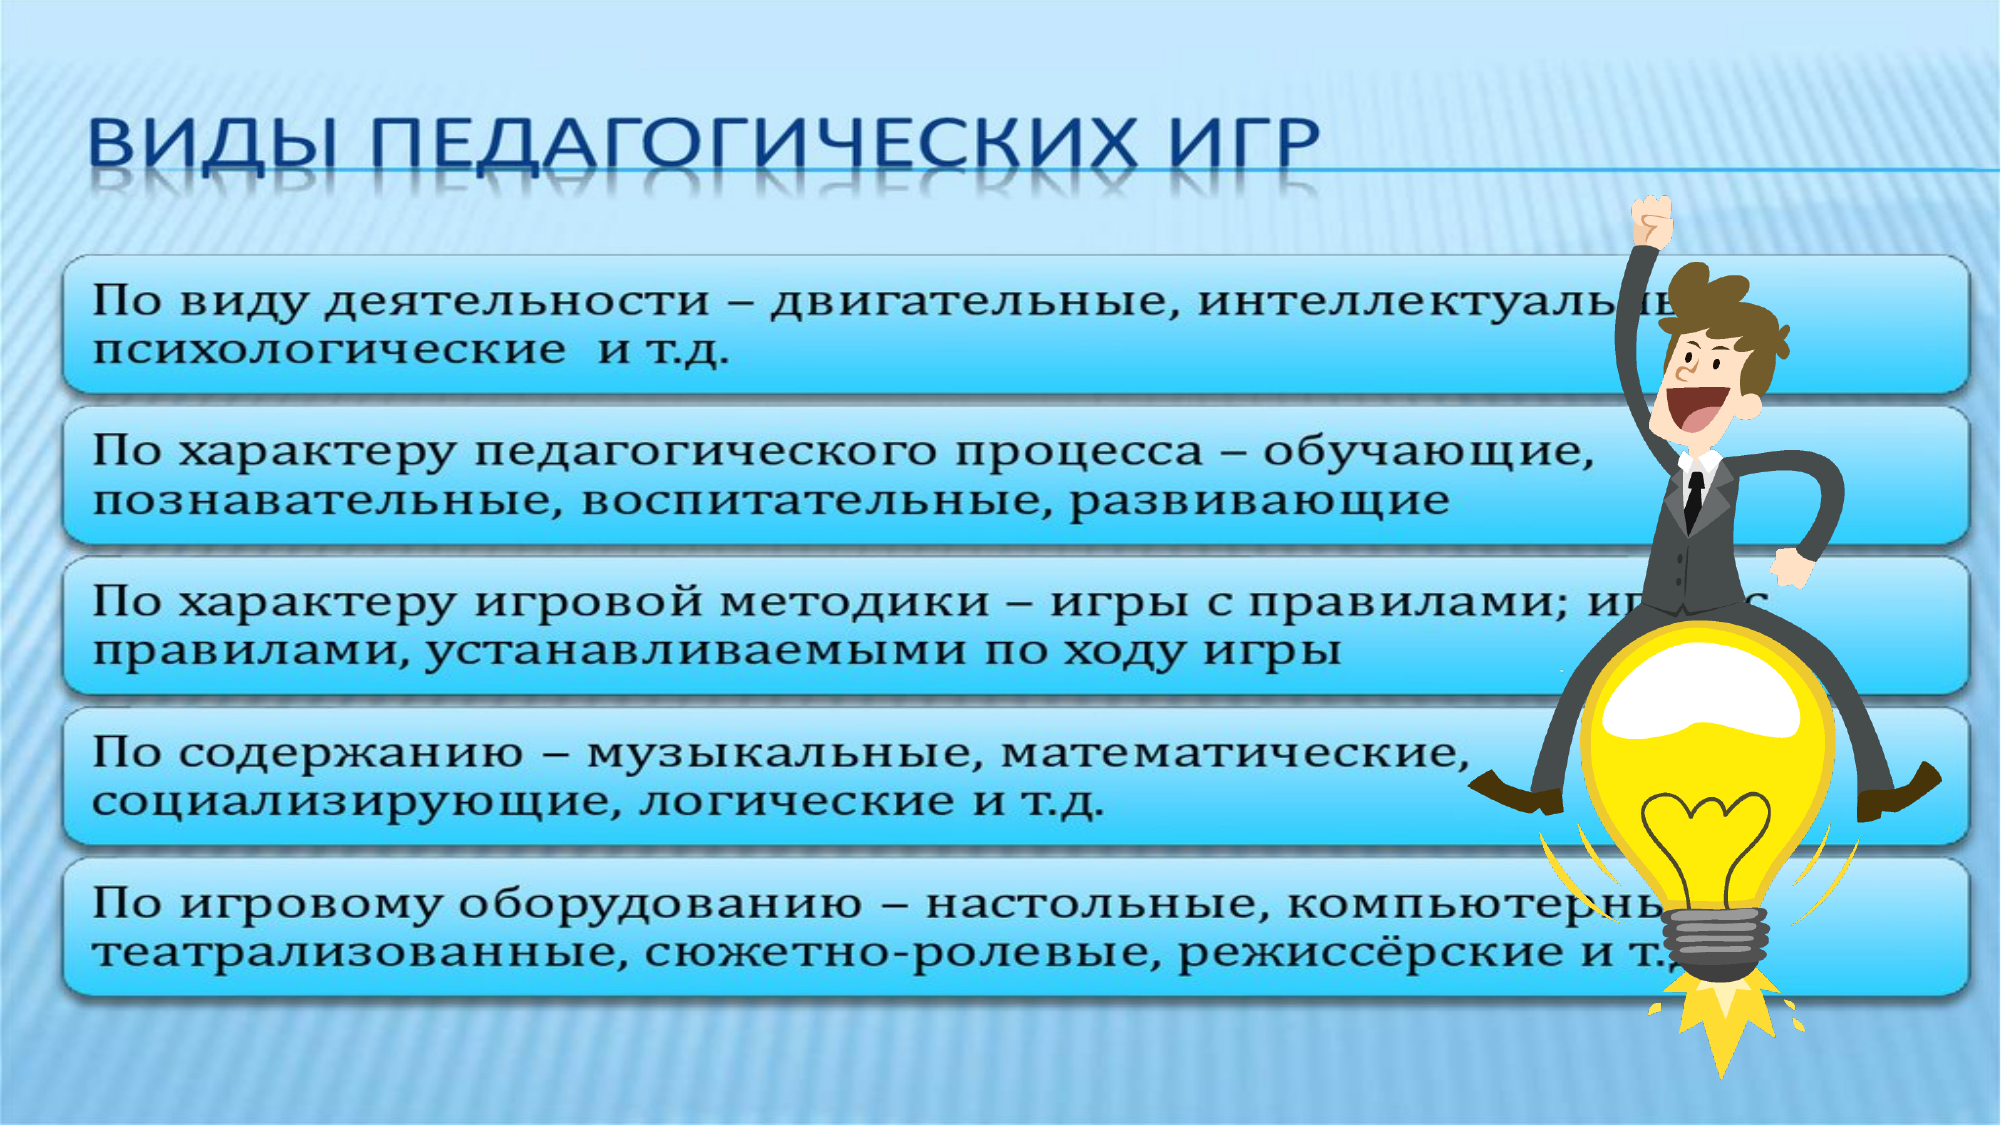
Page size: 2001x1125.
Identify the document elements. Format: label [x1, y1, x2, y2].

slide_number [1531, 1051, 1982, 1111]
picture [0, 0, 2001, 1125]
